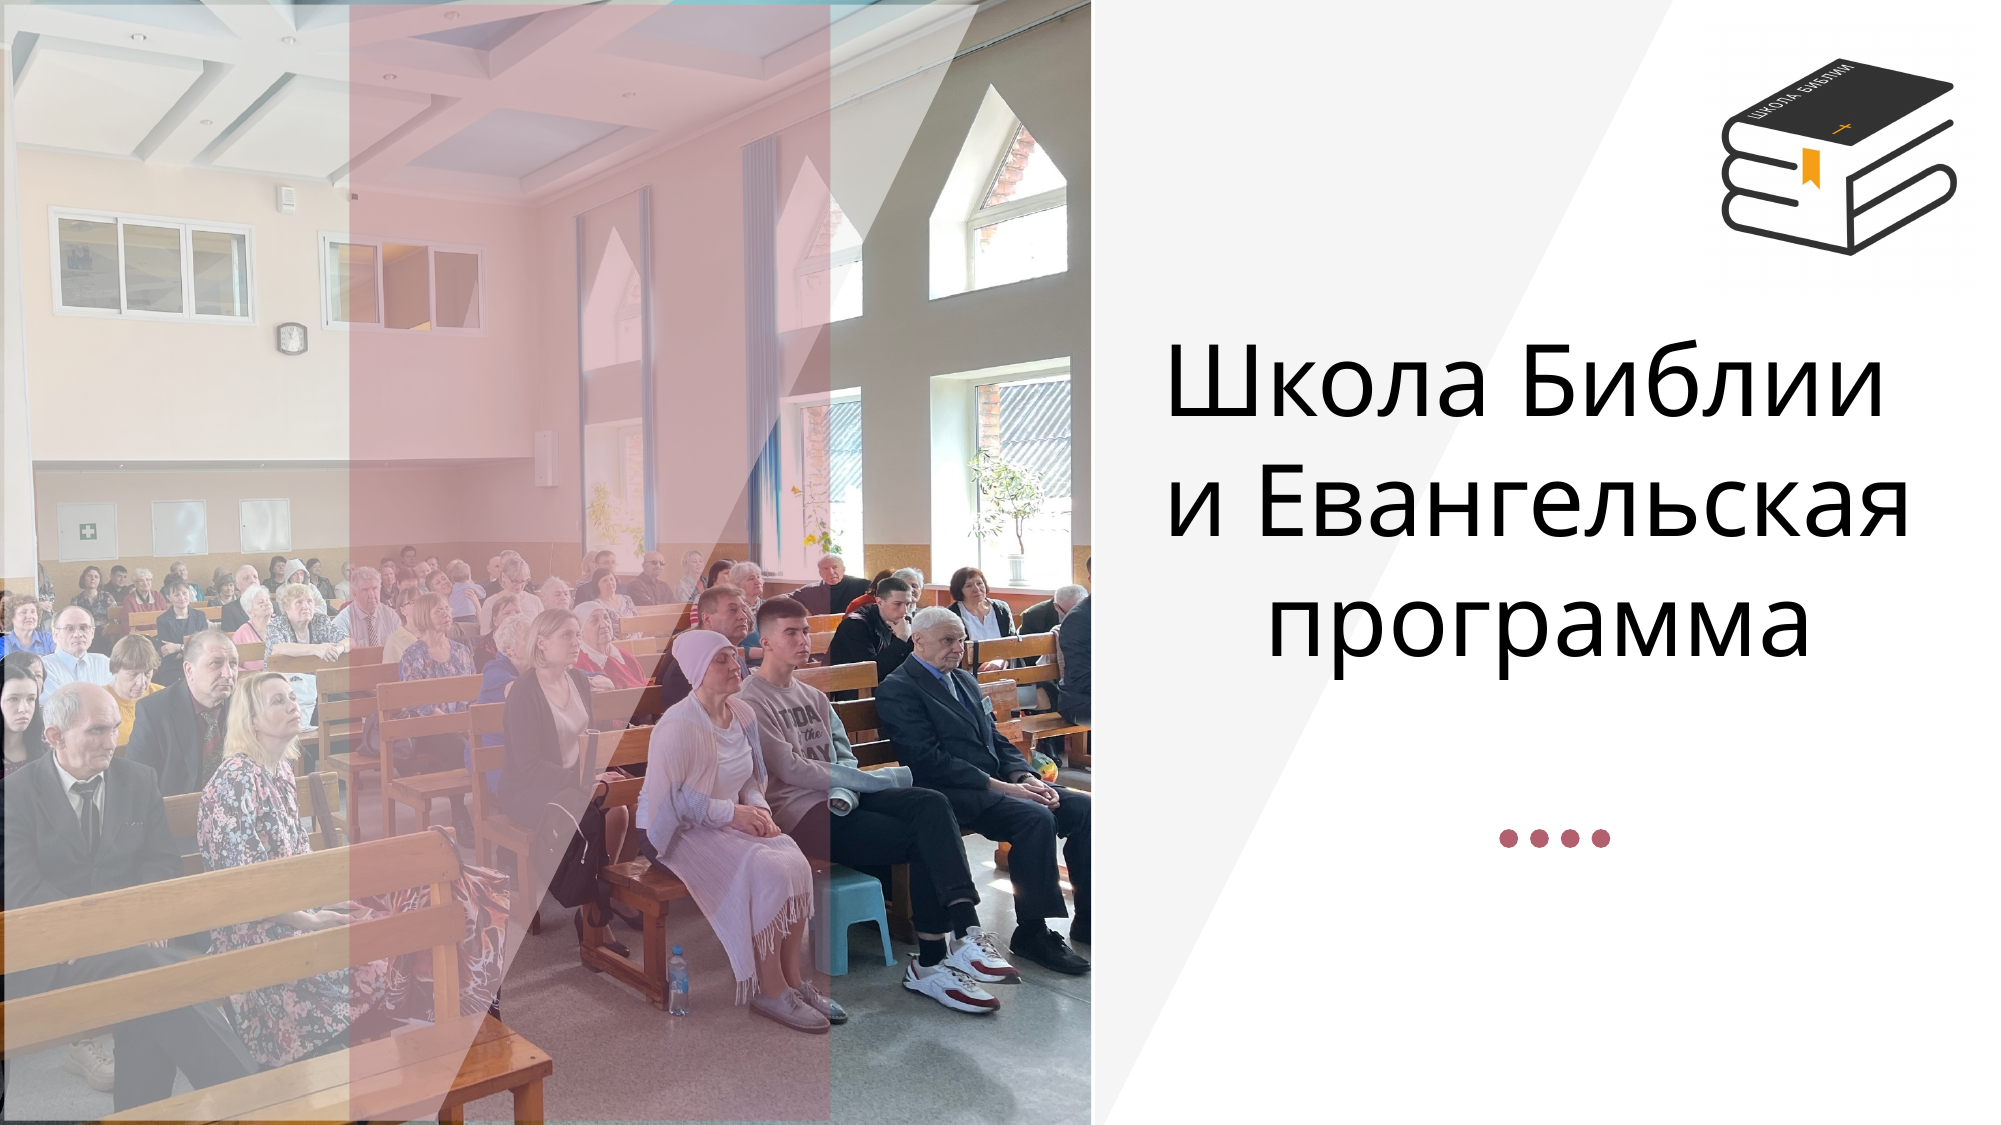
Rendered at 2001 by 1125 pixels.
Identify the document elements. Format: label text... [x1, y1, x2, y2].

title Школа Библии и Евангельская программа [1140, 281, 1939, 685]
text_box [4, 4, 980, 1121]
picture [0, 0, 1092, 1125]
picture [1698, 17, 1977, 297]
